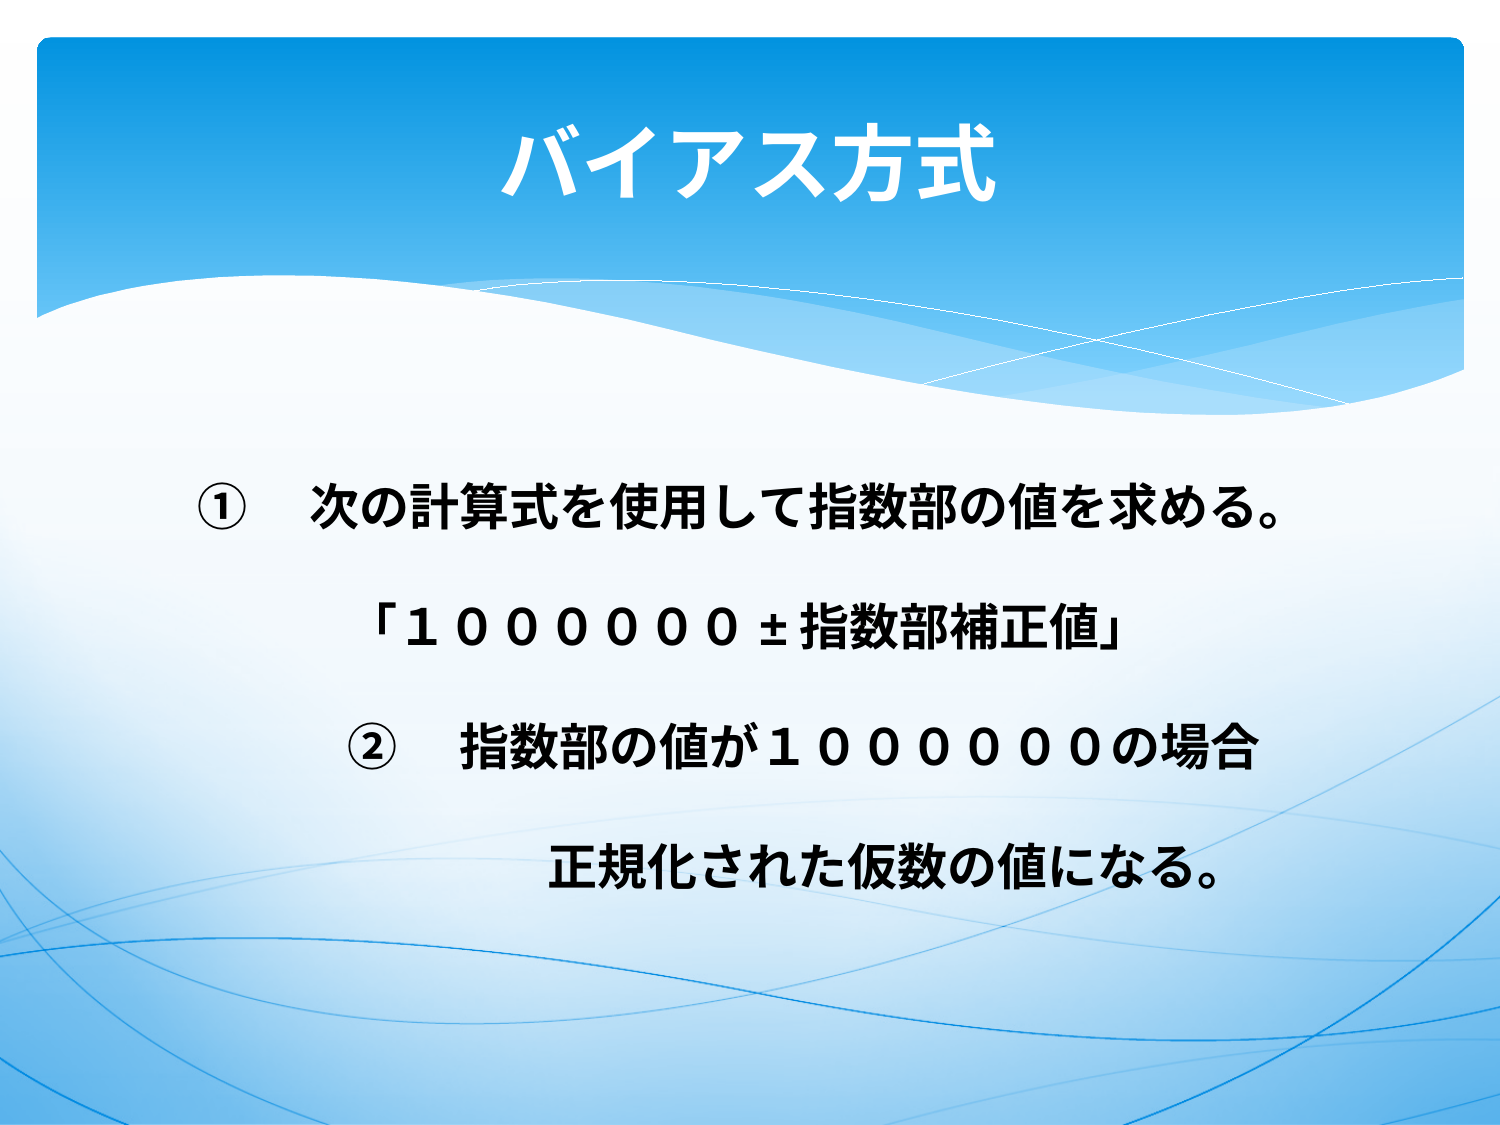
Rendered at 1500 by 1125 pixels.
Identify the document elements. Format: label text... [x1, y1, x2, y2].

text_box ① 次の計算式を使用して指数部の値を求める。 「１００００００±指数部補正値」 ② 指数部の値が１００００００の場合 正規化された仮数の値になる。 [183, 467, 1378, 903]
title バイアス方式 [73, 90, 1424, 232]
